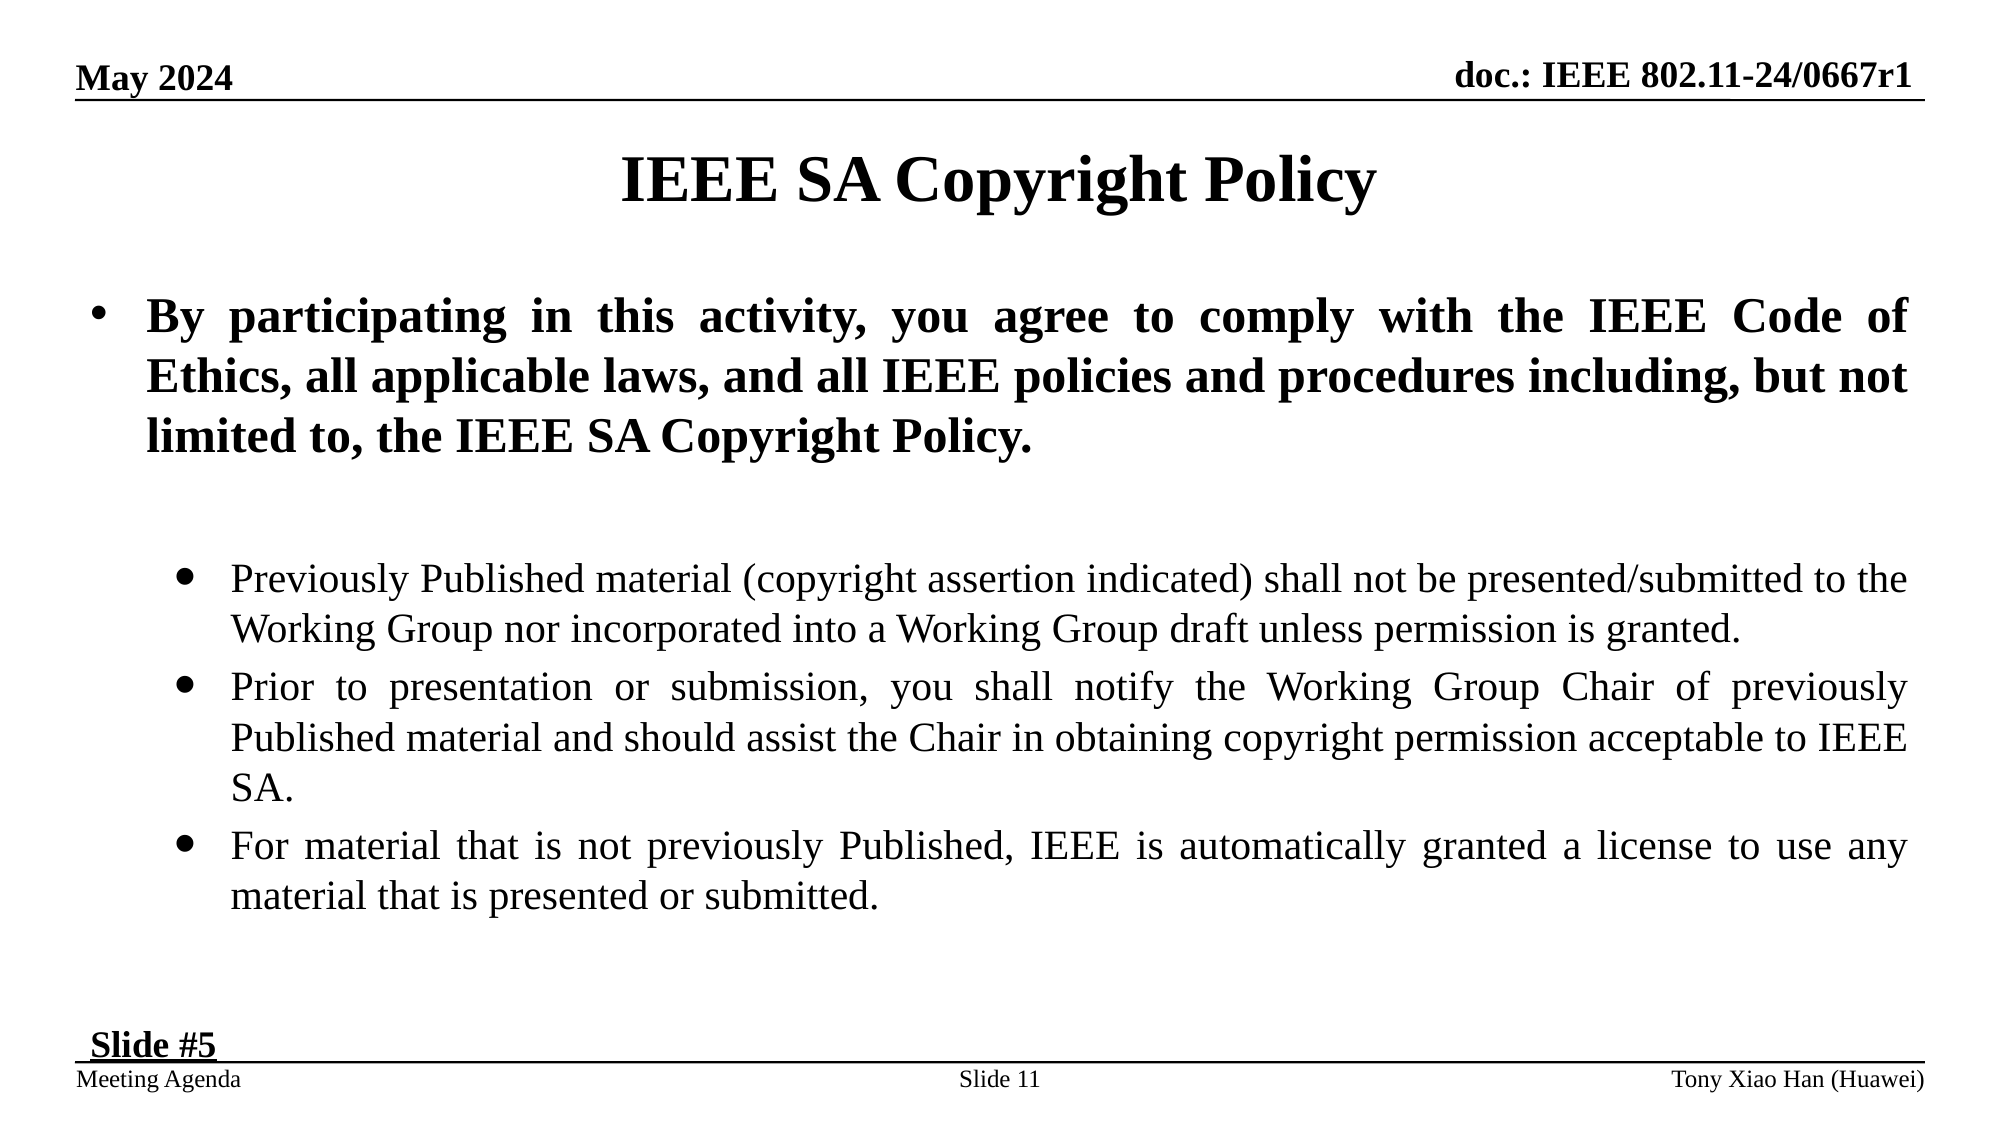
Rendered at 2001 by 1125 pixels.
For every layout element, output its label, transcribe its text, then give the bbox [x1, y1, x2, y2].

text_box Slide #5 [75, 1012, 232, 1073]
text_box IEEE SA Copyright Policy [362, 87, 1638, 263]
list By participating in this activity, you agree to comply with the IEEE Code of Ethics, all applicable laws, and all IEEE policies and procedures including, but not limited to, the IEEE SA Copyright Policy. Previously Published material (copyright assertion indicated) shall not be presented/submitted to the Working Group nor incorporated into a Working Group draft unless permission is granted. Prior to presentation or submission, you shall notify the Working Group Chair of previously Published material and should assist the Chair in obtaining copyright permission acceptable to IEEE SA. For material that is not previously Published, IEEE is automatically granted a license to use any material that is presented or submitted. [75, 275, 1925, 1038]
